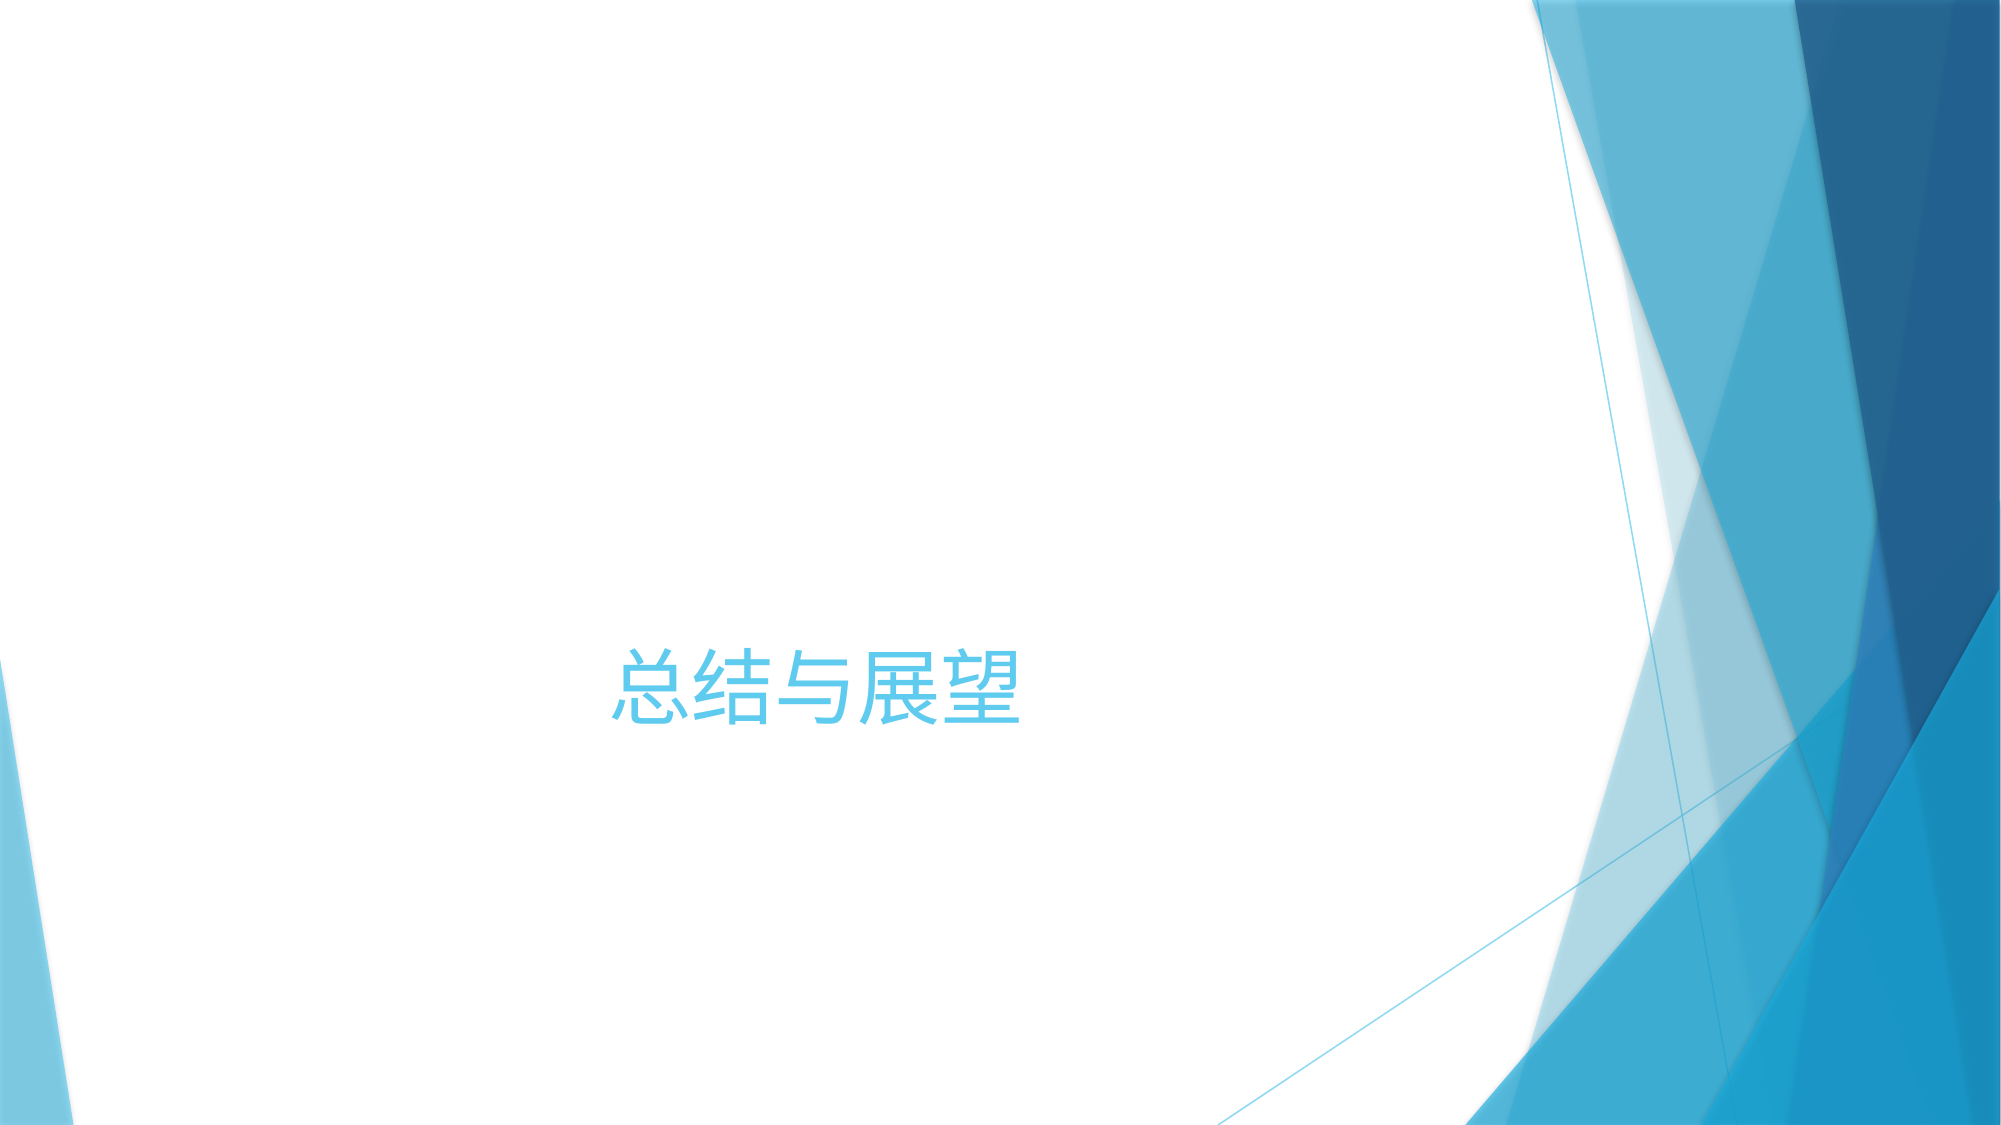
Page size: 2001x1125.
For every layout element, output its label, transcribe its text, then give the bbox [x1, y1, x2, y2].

title 总结与展望 [111, 443, 1522, 743]
